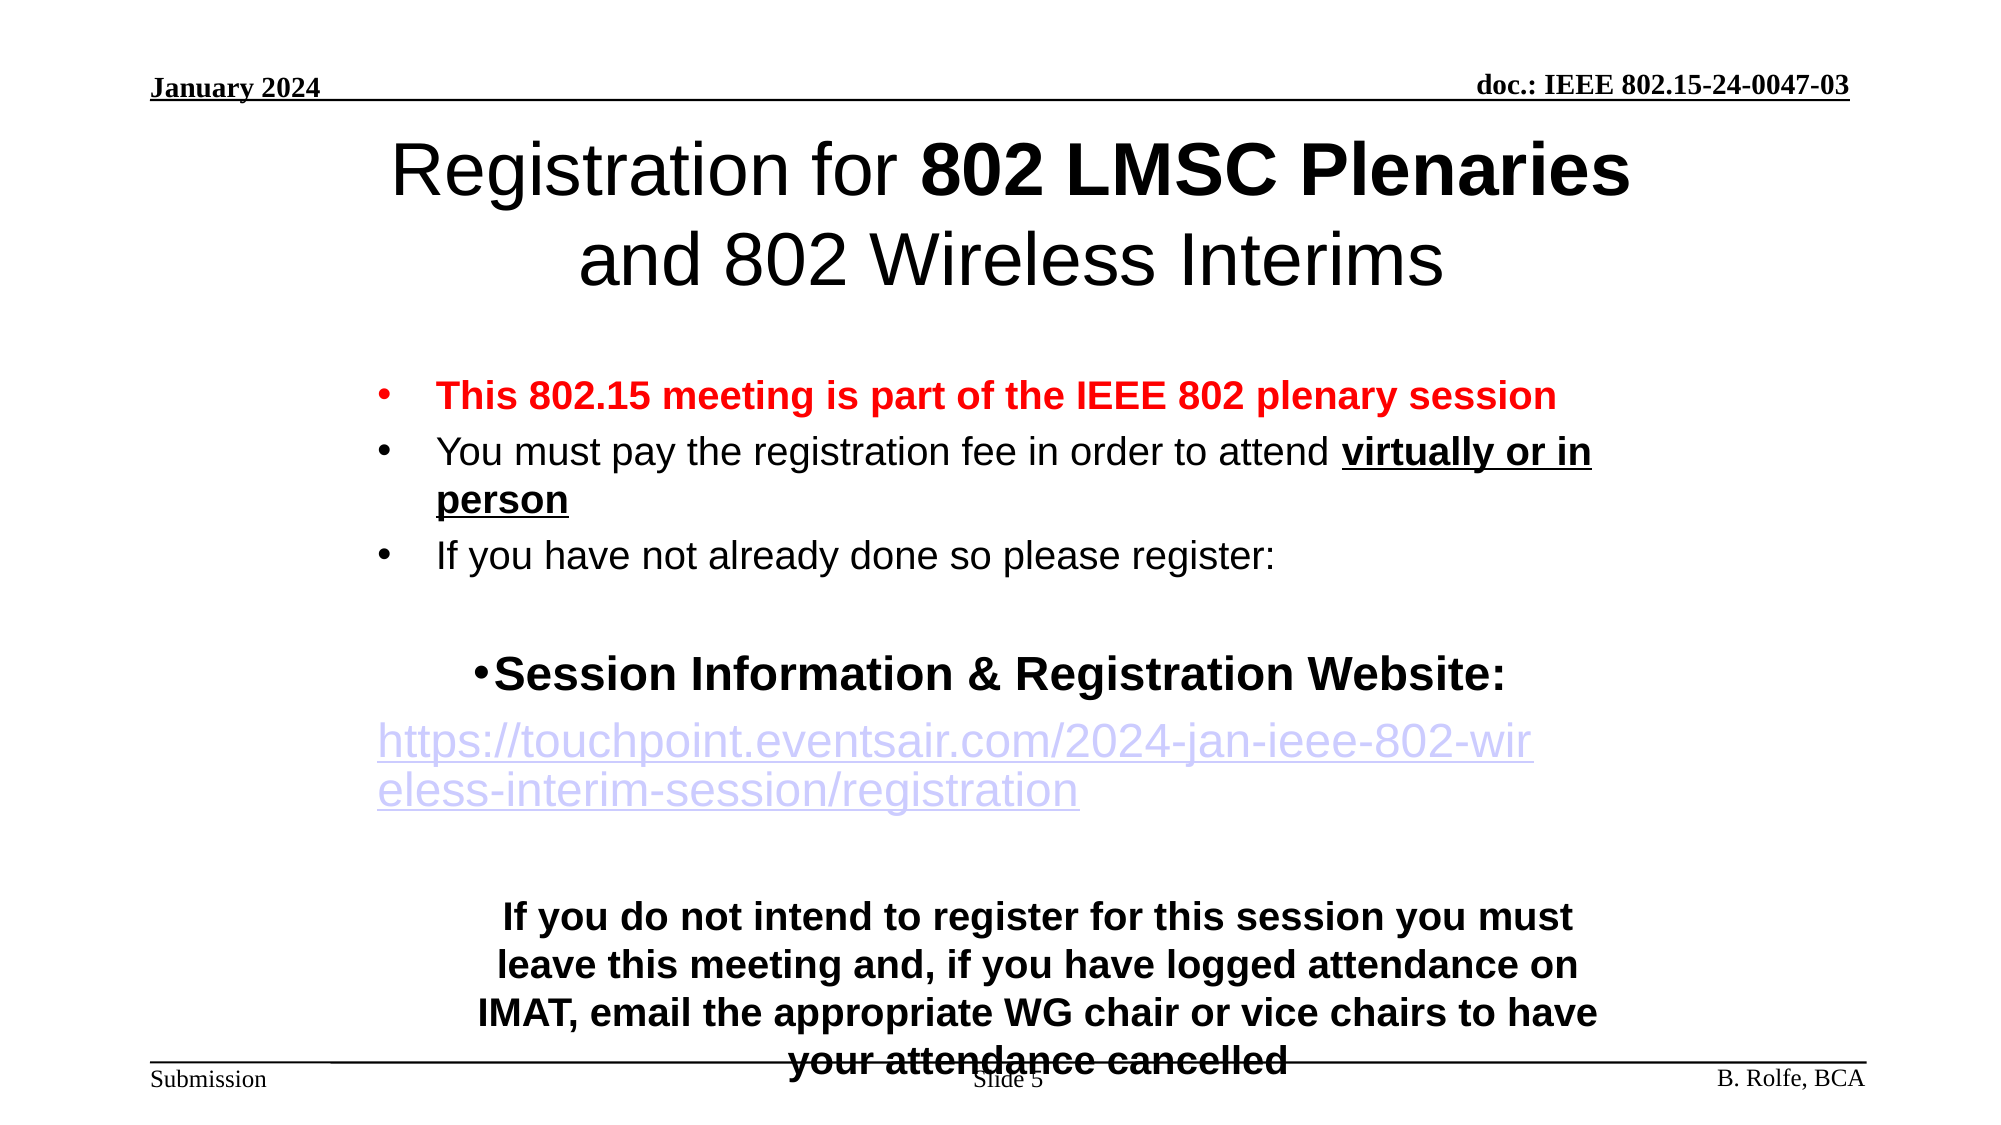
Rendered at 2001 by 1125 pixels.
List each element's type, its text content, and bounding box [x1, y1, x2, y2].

slide_number Slide 5 [964, 1062, 1053, 1093]
title Registration for 802 LMSC Plenaries and 802 Wireless Interims [375, 112, 1649, 327]
text_box This 802.15 meeting is part of the IEEE 802 plenary session You must pay the registration fee in order to attend virtually or in person If you have not already done so please register: Session Information & Registration Website: https://touchpoint.eventsair.com/2024-jan-ieee-802-wireless-interim-session/registration If you do not intend to register for this session you must leave this meeting and, if you have logged attendance on IMAT, email the appropriate WG chair or vice chairs to have your attendance cancelled [362, 361, 1638, 1049]
